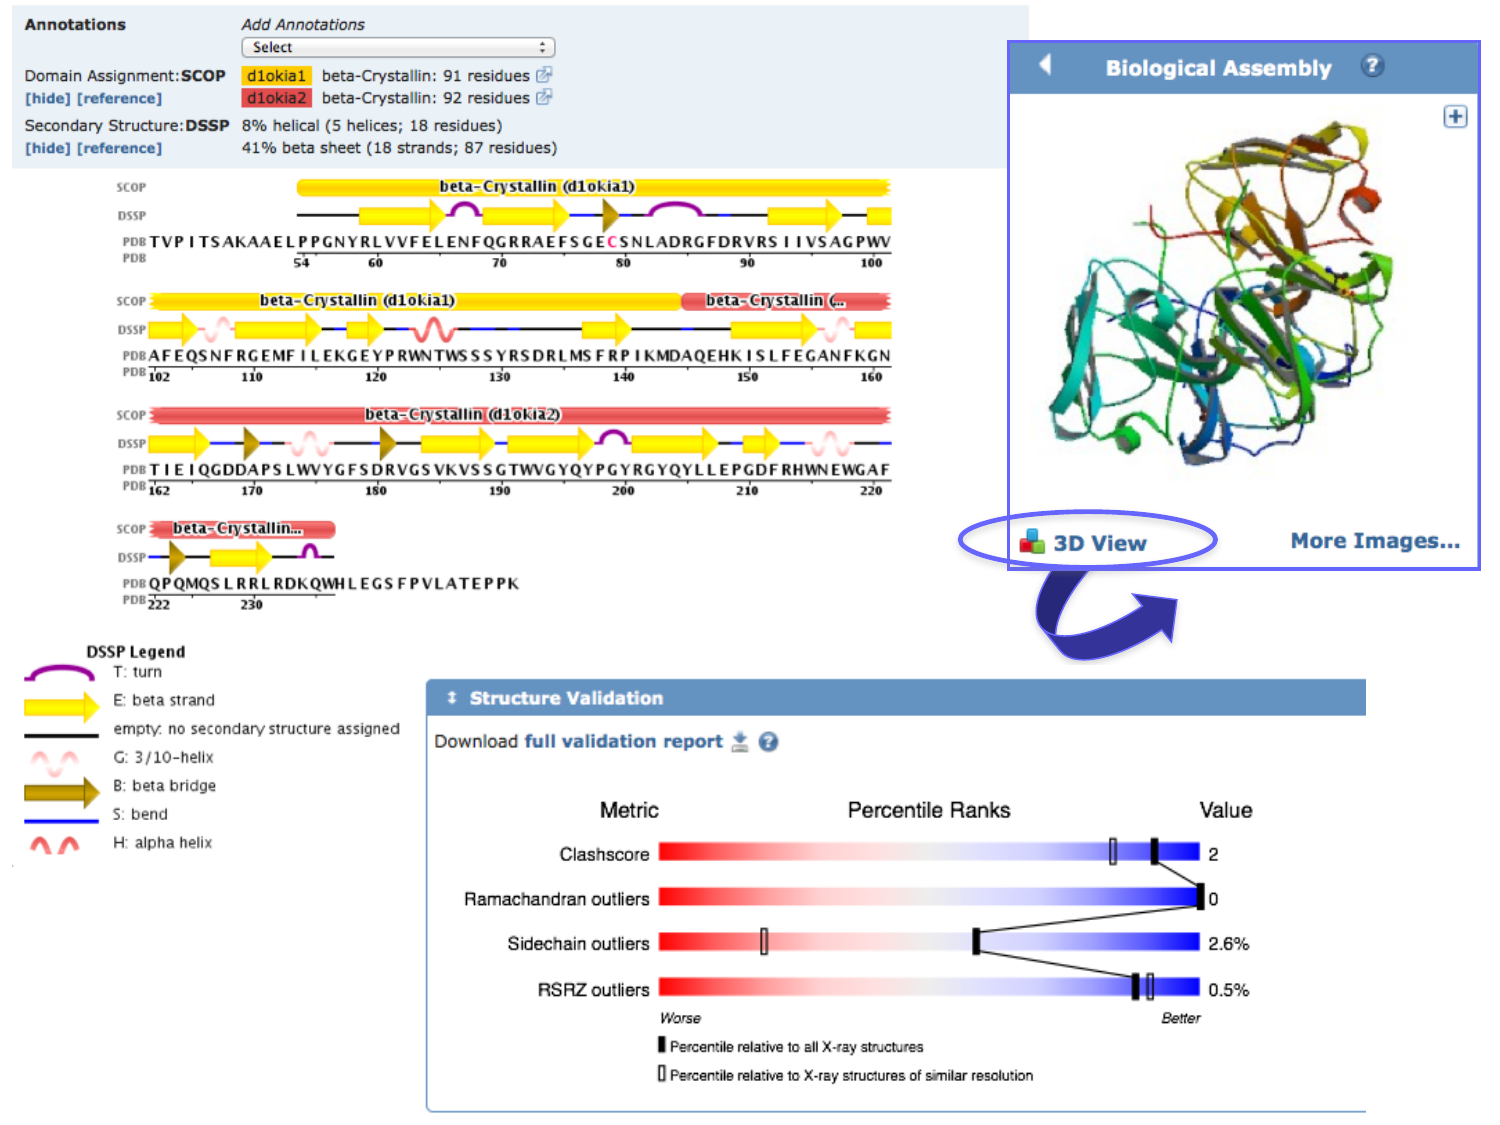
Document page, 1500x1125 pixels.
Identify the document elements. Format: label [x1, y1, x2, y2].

text_box [1036, 577, 1177, 660]
picture [12, 0, 1479, 1124]
